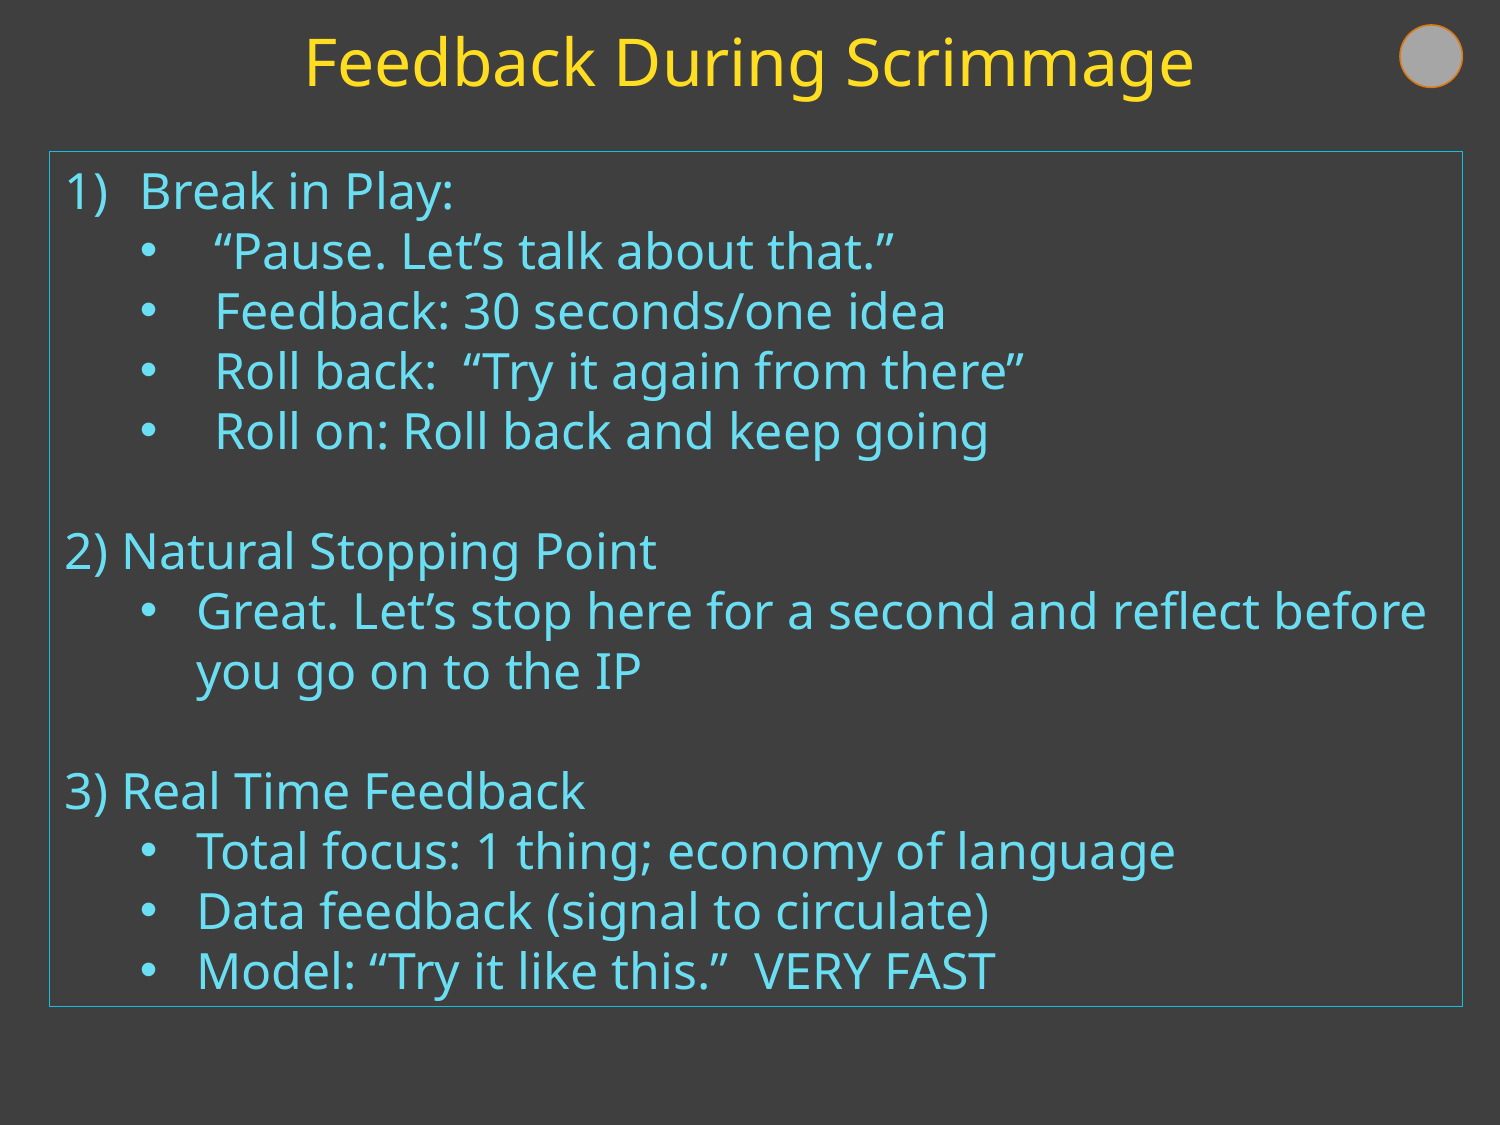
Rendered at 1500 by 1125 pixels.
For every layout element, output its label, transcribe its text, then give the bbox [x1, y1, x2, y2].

text_box Feedback During Scrimmage [0, 12, 1500, 107]
text_box Break in Play: “Pause. Let’s talk about that.” Feedback: 30 seconds/one idea Roll back: “Try it again from there” Roll on: Roll back and keep going 2) Natural Stopping Point Great. Let’s stop here for a second and reflect before you go on to the IP 3) Real Time Feedback Total focus: 1 thing; economy of language Data feedback (signal to circulate) Model: “Try it like this.” VERY FAST [49, 151, 1463, 1007]
